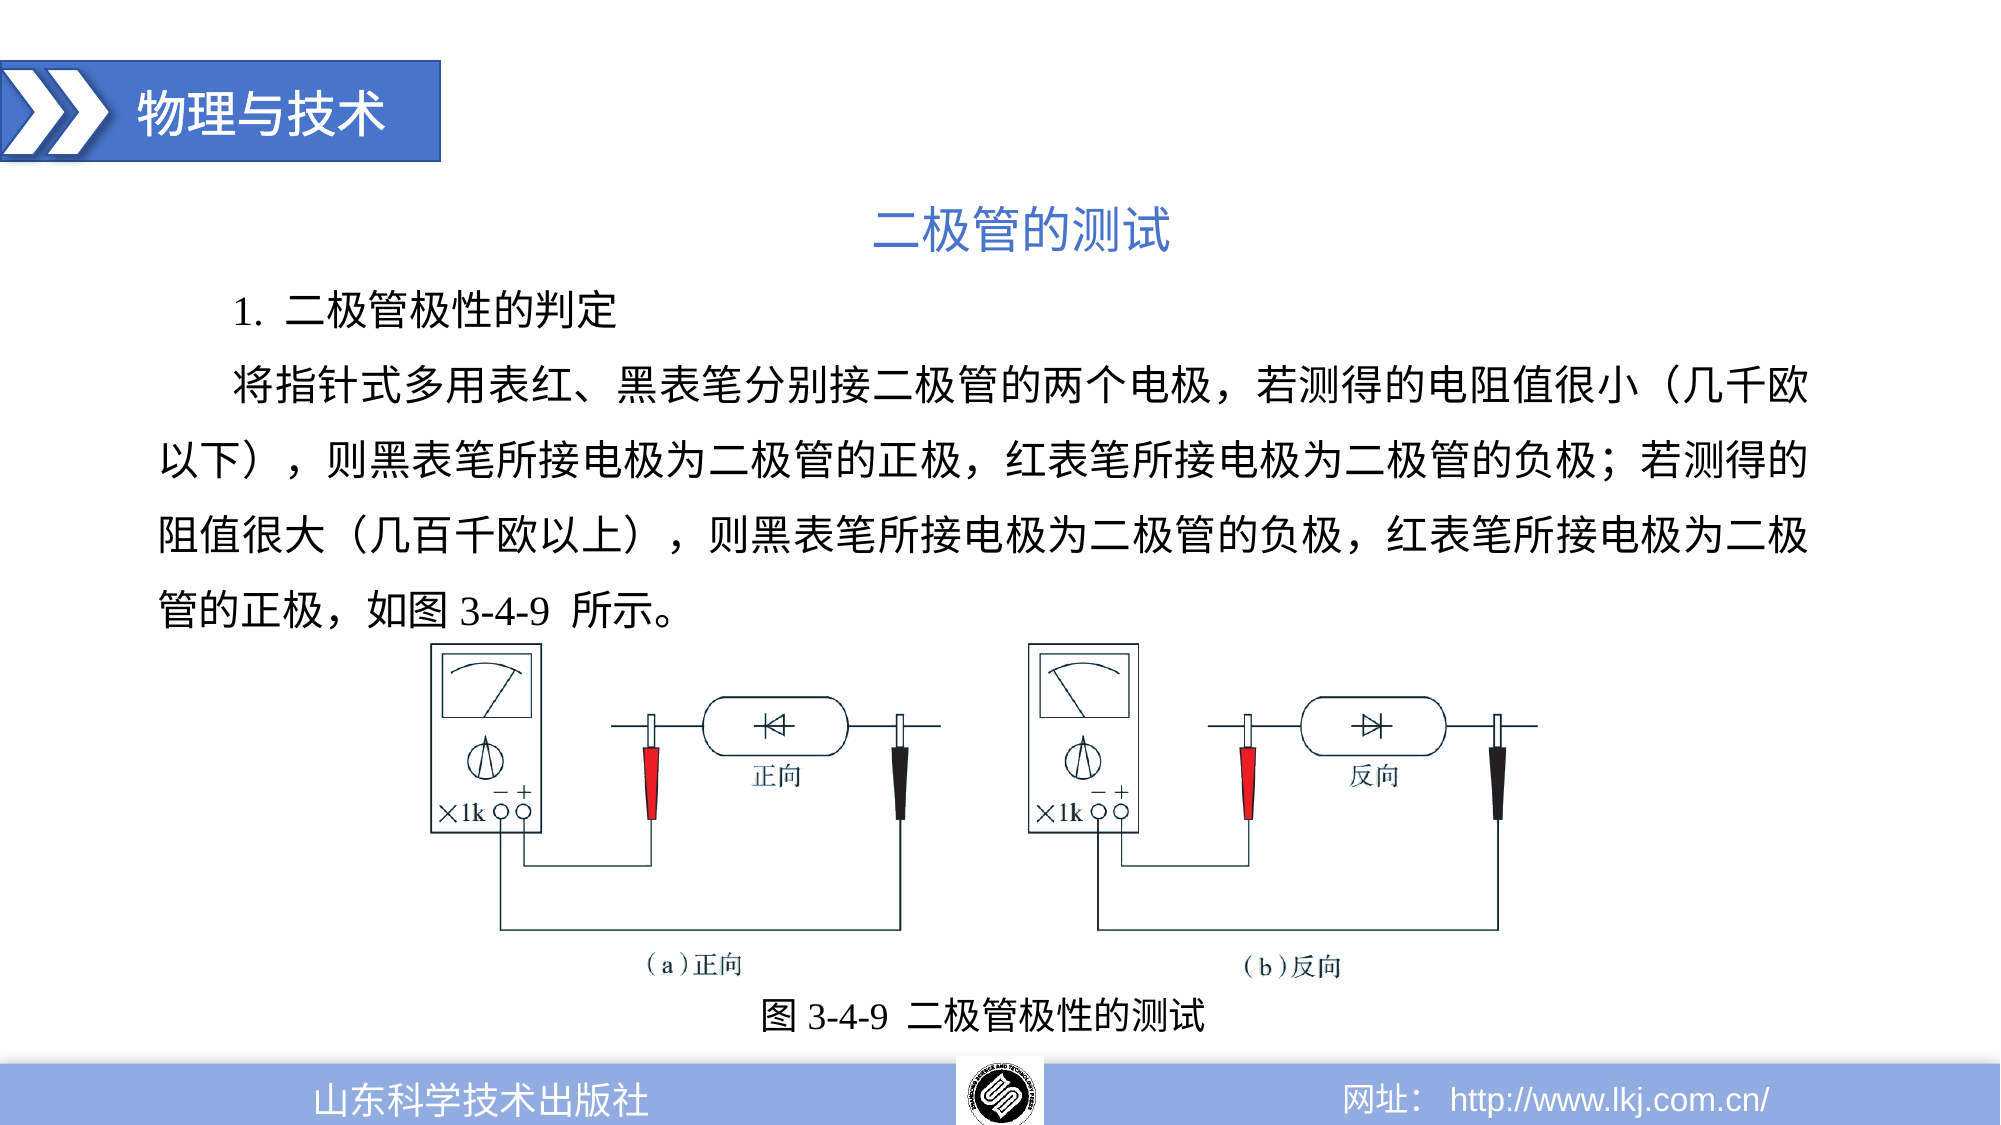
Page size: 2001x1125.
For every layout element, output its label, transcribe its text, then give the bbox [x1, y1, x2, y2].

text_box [0, 60, 441, 162]
text_box 二极管的测试 1. 二极管极性的判定 将指针式多用表红、黑表笔分别接二极管的两个电极，若测得的电阻值很小（几千欧以下），则黑表笔所接电极为二极管的正极，红表笔所接电极为二极管的负极；若测得的阻值很大（几百千欧以上），则黑表笔所接电极为二极管的负极，红表笔所接电极为二极管的正极，如图3-4-9 所示。 [142, 161, 1825, 683]
picture [422, 631, 1545, 983]
text_box [1044, 1062, 2000, 1125]
text_box 图3-4-9 二极管极性的测试 [422, 984, 1545, 1044]
text_box 网址：http://www.lkj.com.cn/ [1222, 1070, 1890, 1125]
text_box 山东科学技术出版社 [147, 1069, 815, 1125]
text_box [0, 1062, 955, 1125]
picture [955, 1055, 1044, 1125]
